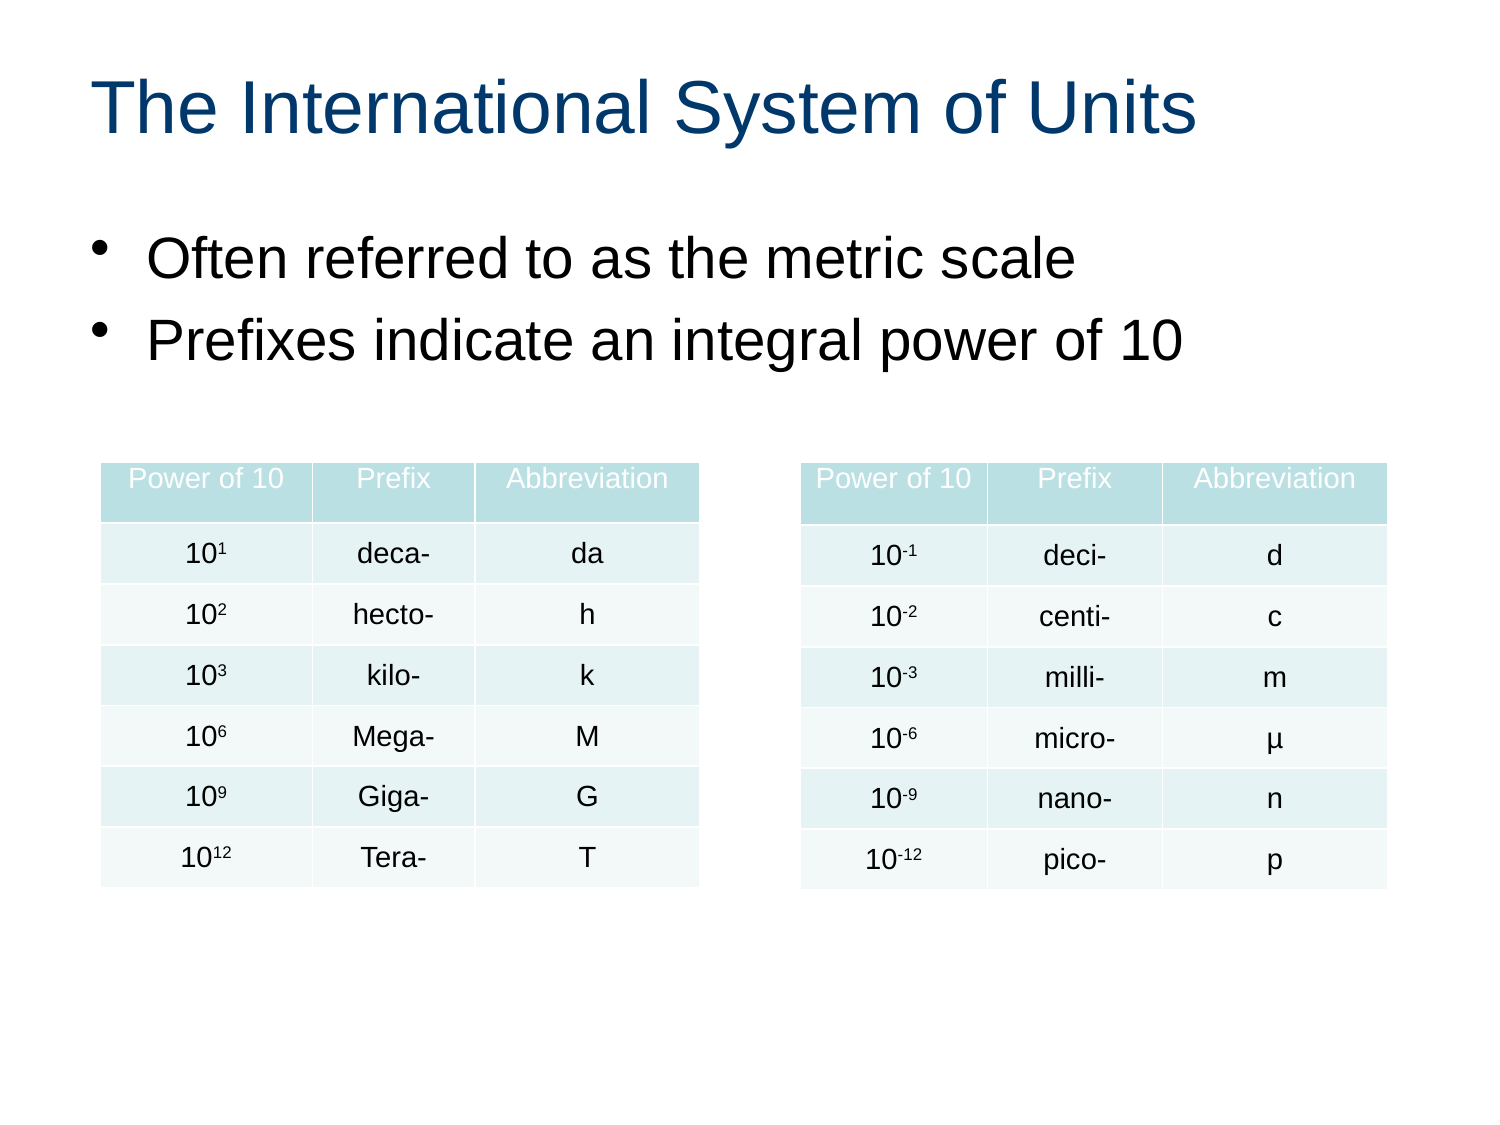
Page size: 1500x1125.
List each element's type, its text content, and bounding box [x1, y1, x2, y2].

table_cell 103 [101, 646, 312, 705]
table_cell Mega- [313, 706, 474, 765]
table_header Power of 10 [101, 463, 312, 522]
table_cell µ [1163, 708, 1387, 767]
table_cell Tera- [313, 828, 474, 887]
table_cell deci- [988, 526, 1162, 585]
table_cell 109 [101, 767, 312, 826]
table_cell G [476, 767, 699, 826]
table_cell c [1163, 587, 1387, 646]
table_cell 101 [101, 524, 312, 583]
table_cell hecto- [313, 585, 474, 644]
table_cell 10-12 [801, 830, 987, 889]
title The International System of Units [74, 44, 1426, 163]
table_cell d [1163, 526, 1387, 585]
table_cell 10-6 [801, 708, 987, 767]
table_cell pico- [988, 830, 1162, 889]
table_cell m [1163, 648, 1387, 707]
list Often referred to as the metric scale Prefixes indicate an integral power of 10 [74, 212, 1426, 1006]
table_cell deca- [313, 524, 474, 583]
table_cell 102 [101, 585, 312, 644]
table_cell n [1163, 769, 1387, 828]
table_header Abbreviation [1163, 463, 1387, 524]
table_cell p [1163, 830, 1387, 889]
table_cell 106 [101, 706, 312, 765]
table_cell nano- [988, 769, 1162, 828]
table_cell micro- [988, 708, 1162, 767]
table_cell h [476, 585, 699, 644]
table_cell 10-1 [801, 526, 987, 585]
table_header Prefix [988, 463, 1162, 524]
table_cell 10-3 [801, 648, 987, 707]
table_cell kilo- [313, 646, 474, 705]
table_cell milli- [988, 648, 1162, 707]
table_cell Giga- [313, 767, 474, 826]
table_cell da [476, 524, 699, 583]
table_cell T [476, 828, 699, 887]
table_cell 10-2 [801, 587, 987, 646]
table_cell k [476, 646, 699, 705]
table_header Prefix [313, 463, 474, 522]
table_cell 1012 [101, 828, 312, 887]
table_cell 10-9 [801, 769, 987, 828]
table_header Abbreviation [476, 463, 699, 522]
table_header Power of 10 [801, 463, 987, 524]
table_cell centi- [988, 587, 1162, 646]
table_cell M [476, 706, 699, 765]
